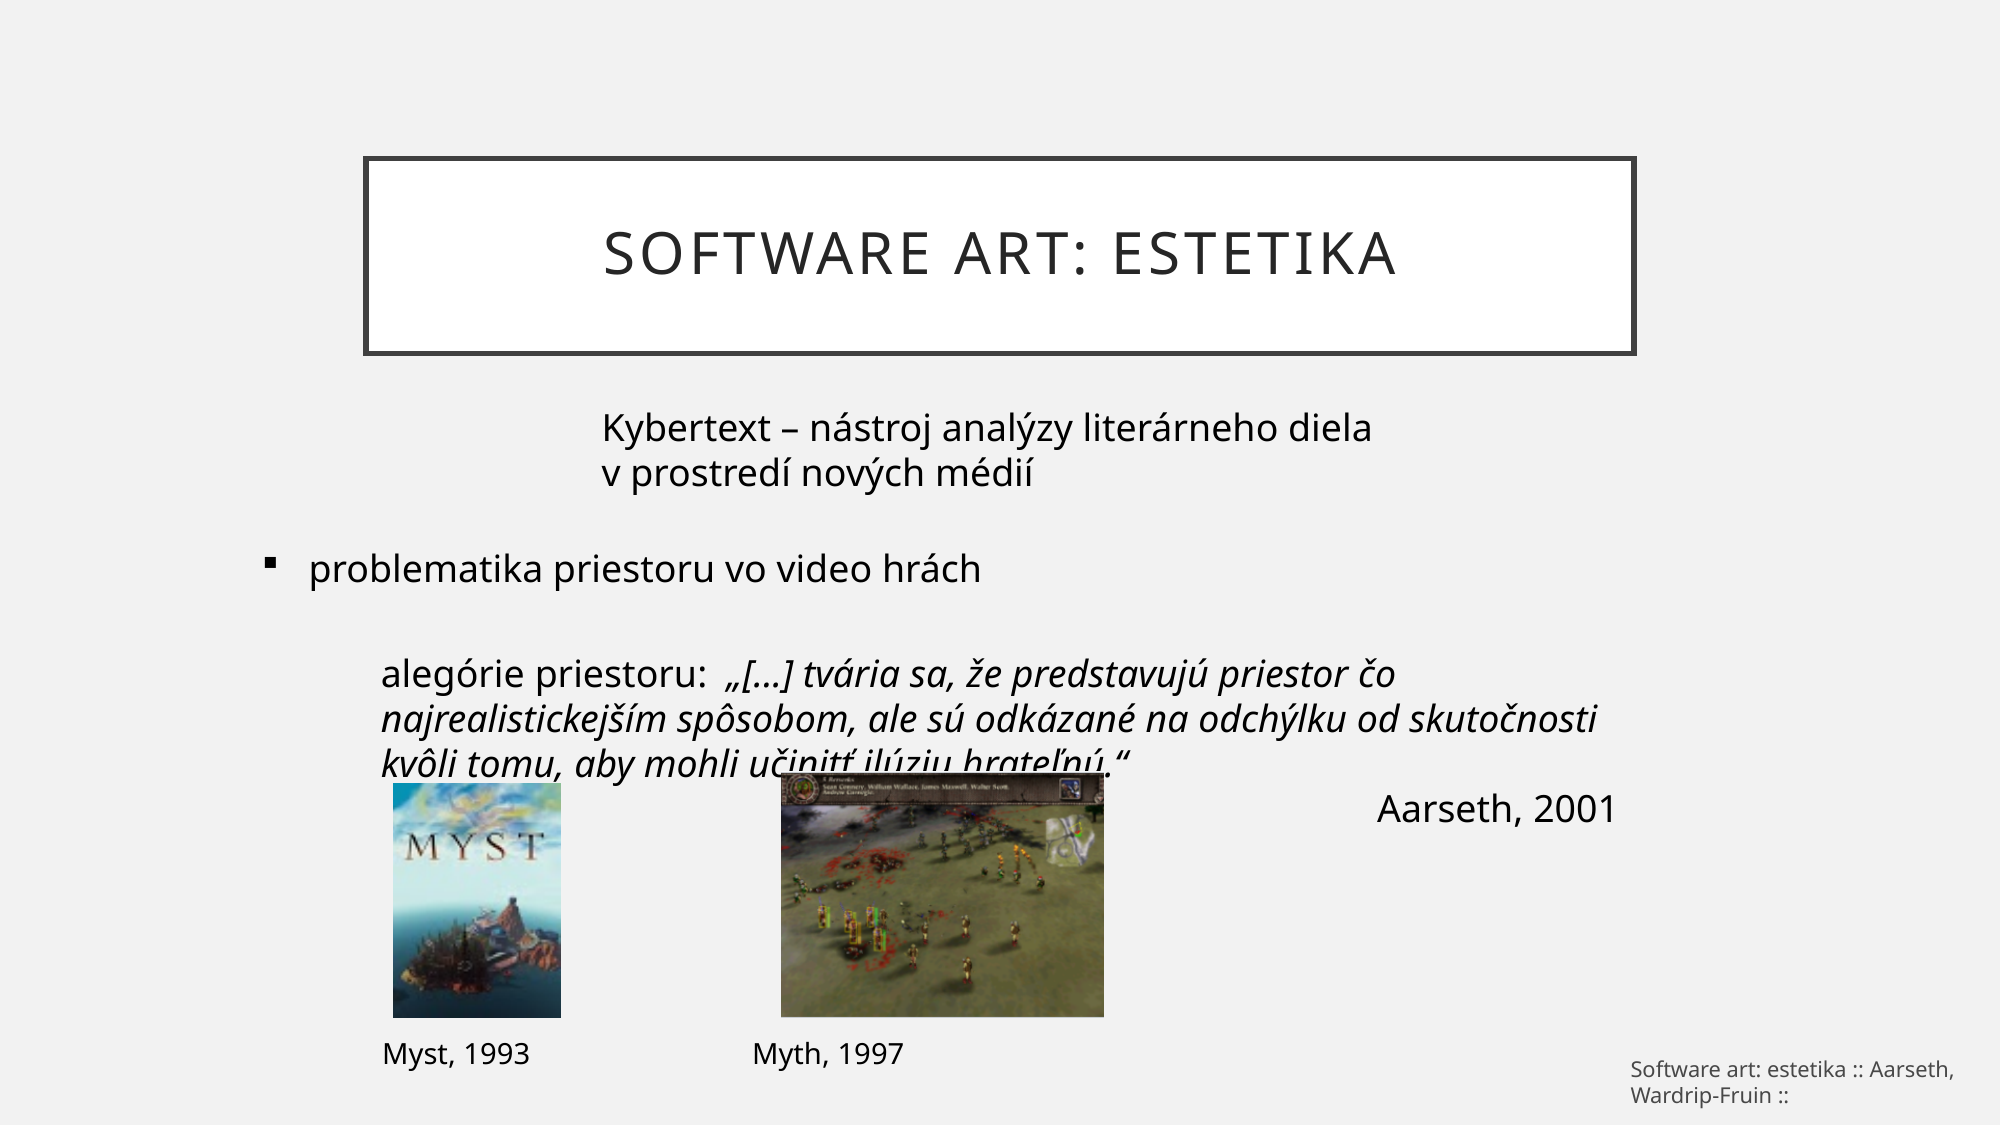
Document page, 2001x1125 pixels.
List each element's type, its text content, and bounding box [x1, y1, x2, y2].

text_box alegórie priestoru: „[...] tvária sa, že predstavujú priestor čo najrealistickejším spôsobom, ale sú odkázané na odchýlku od skutočnosti kvôli tomu, aby mohli učinitť ilúziu hrateľnú.“ Aarseth, 2001 [366, 642, 1634, 838]
picture [393, 783, 561, 1018]
footer Software art: estetika :: Aarseth, Wardrip-Fruin :: [1615, 1056, 2000, 1108]
text_box Myth, 1997 [737, 1028, 920, 1078]
text_box problematika priestoru vo video hrách [247, 537, 998, 597]
text_box Myst, 1993 [367, 1028, 546, 1078]
picture [781, 771, 1104, 1018]
title Software art: estetika [363, 156, 1637, 356]
text_box Kybertext – nástroj analýzy literárneho diela v prostredí nových médií [586, 396, 1414, 502]
